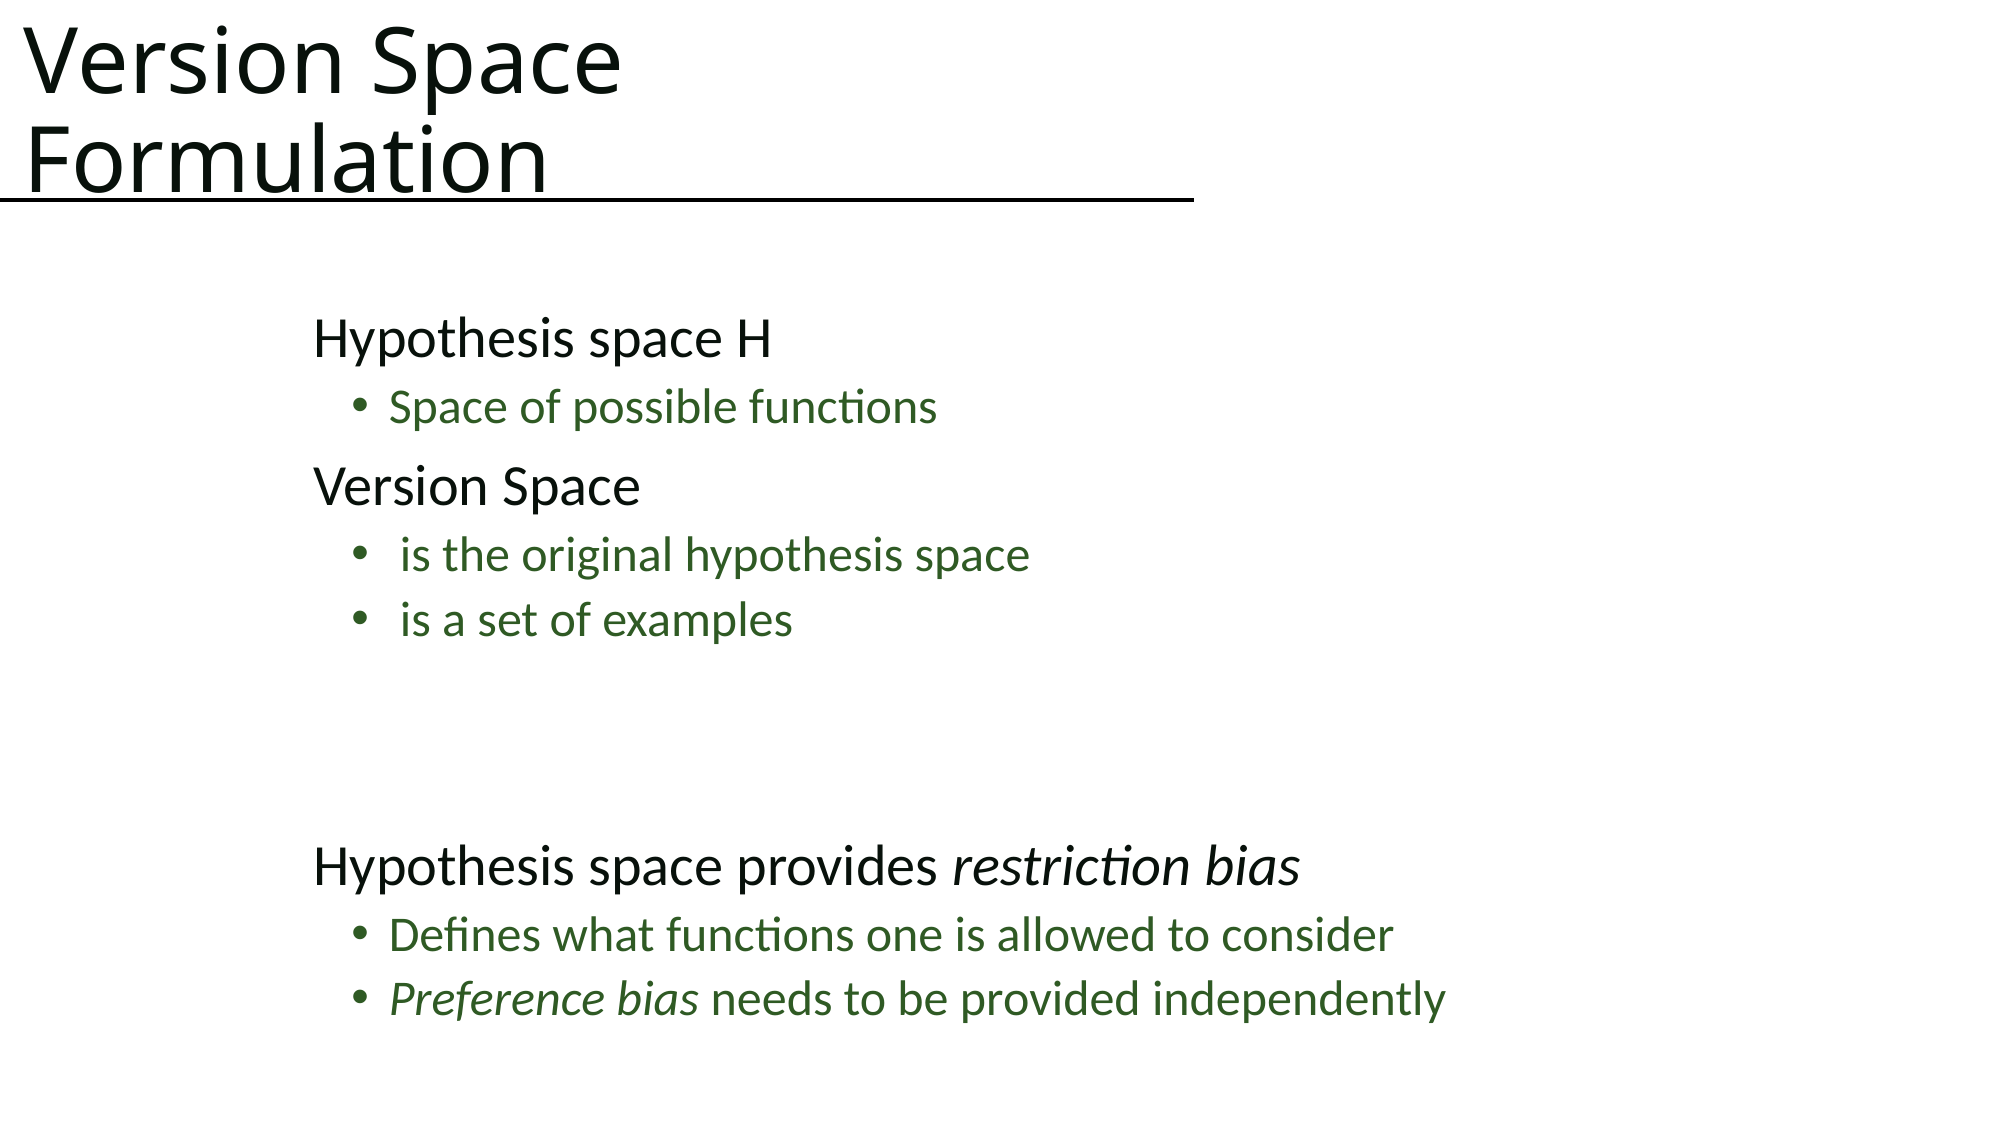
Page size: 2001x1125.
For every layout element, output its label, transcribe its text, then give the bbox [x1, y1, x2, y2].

title Version Space Formulation [8, 4, 1136, 223]
